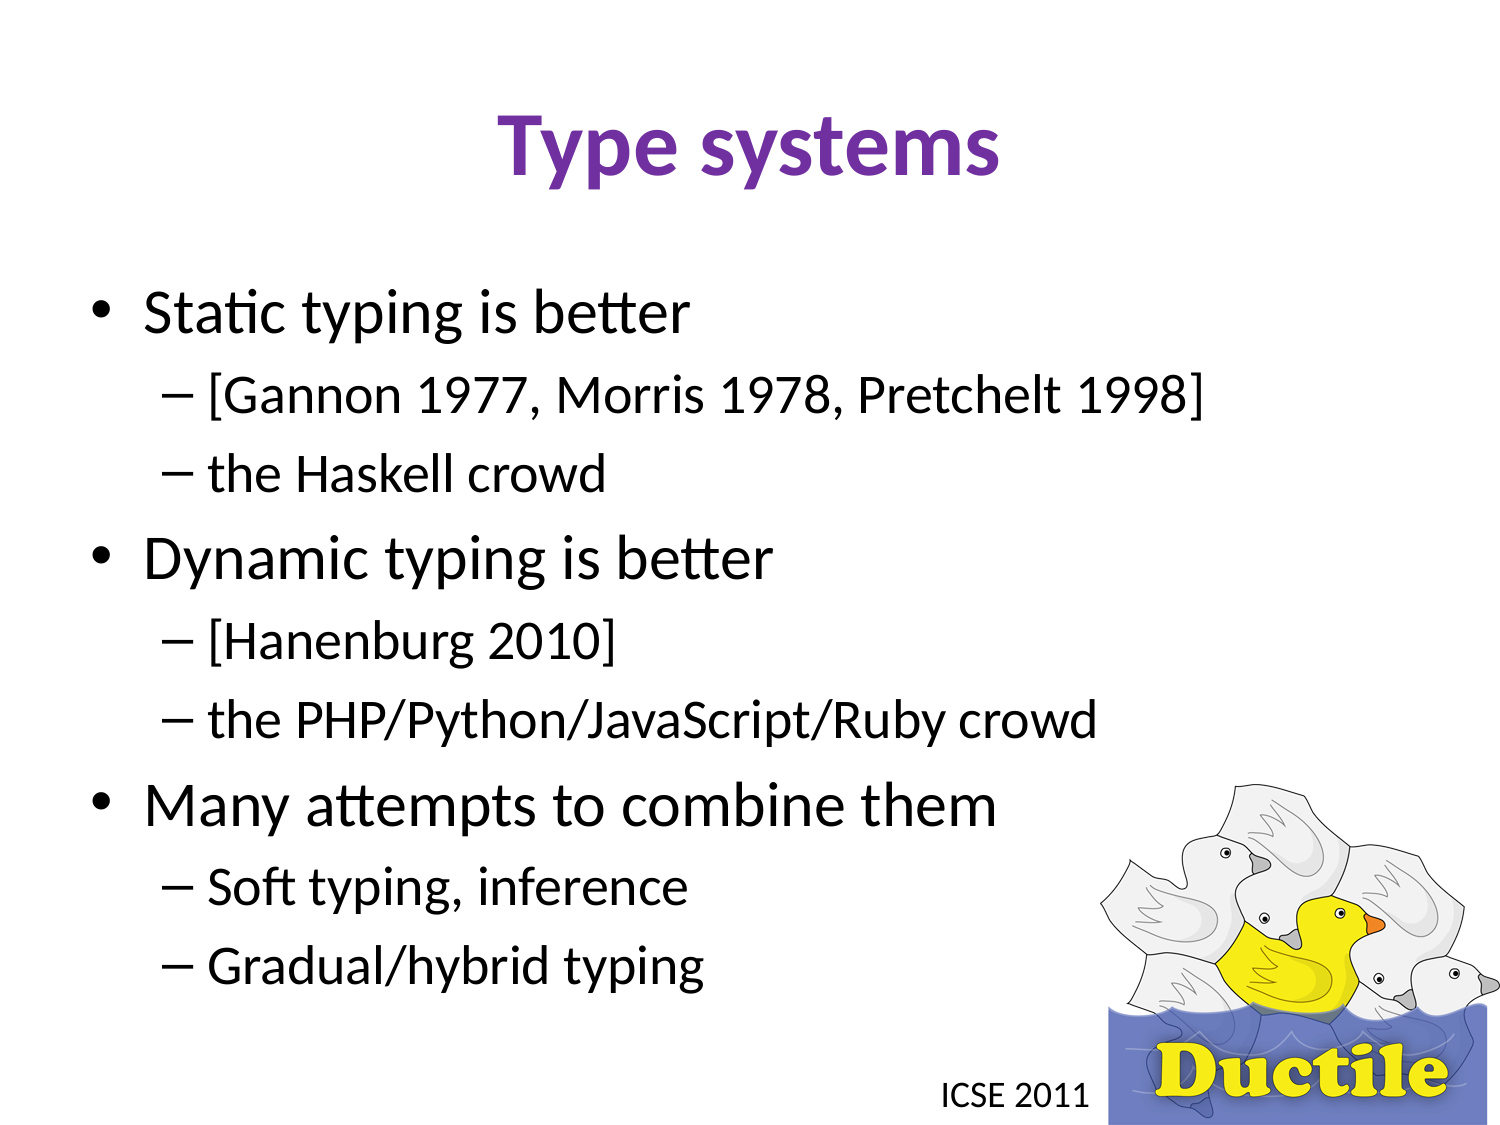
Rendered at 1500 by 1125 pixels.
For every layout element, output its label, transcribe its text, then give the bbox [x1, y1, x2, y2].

title Type systems [75, 45, 1425, 233]
list Static typing is better [Gannon 1977, Morris 1978, Pretchelt 1998] the Haskell crowd Dynamic typing is better [Hanenburg 2010] the PHP/Python/JavaScript/Ruby crowd Many attempts to combine them Soft typing, inference Gradual/hybrid typing [75, 262, 1425, 1005]
text_box ICSE 2011 [925, 1062, 1094, 1123]
picture [1099, 783, 1500, 1125]
